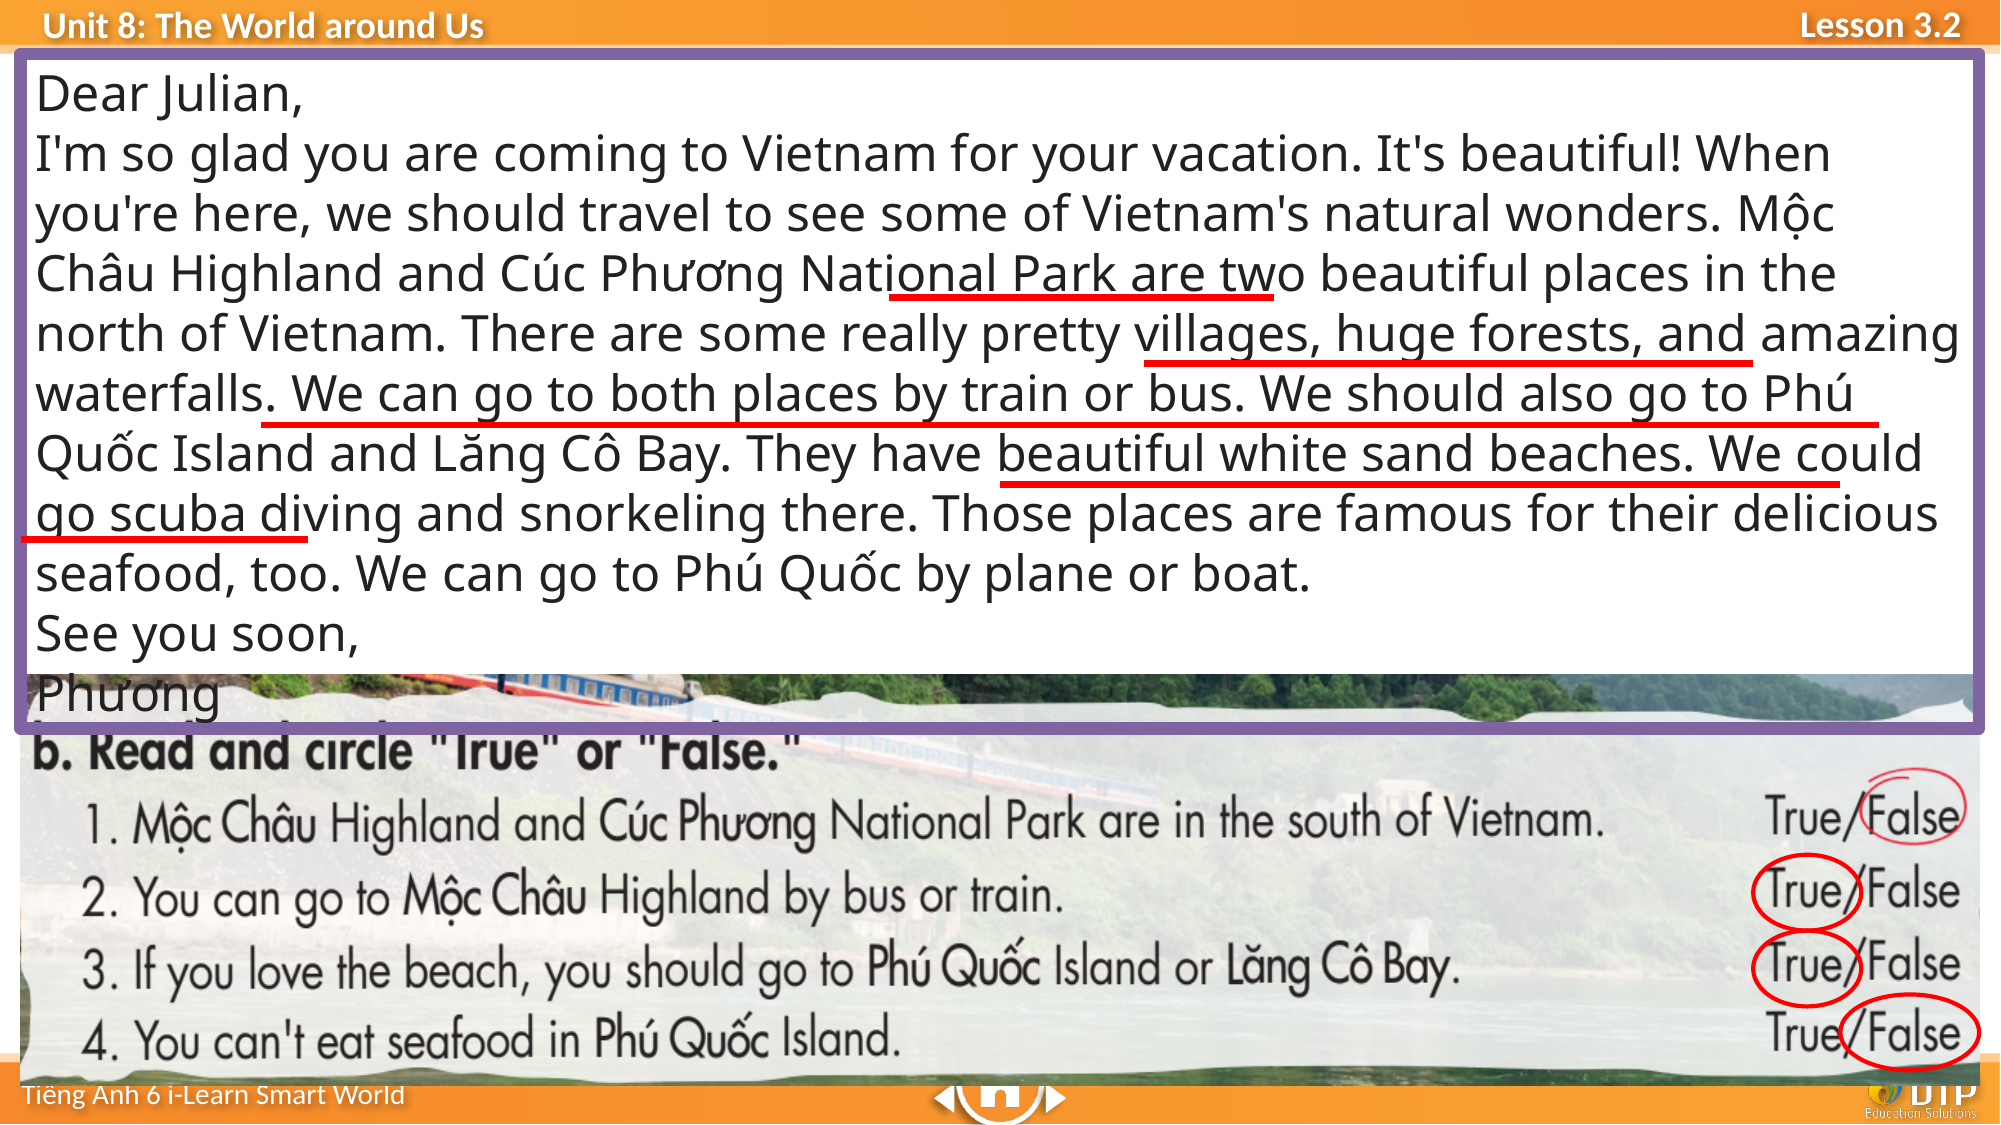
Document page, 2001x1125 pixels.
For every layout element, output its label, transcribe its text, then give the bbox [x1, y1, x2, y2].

text_box Dear Julian, I'm so glad you are coming to Vietnam for your vacation. It's beautiful! When you're here, we should travel to see some of Vietnam's natural wonders. Mộc Châu Highland and Cúc Phương National Park are two beautiful places in the north of Vietnam. There are some really pretty villages, huge forests, and amazing waterfalls. We can go to both places by train or bus. We should also go to Phú Quốc Island and Lăng Cô Bay. They have beautiful white sand beaches. We could go scuba diving and snorkeling there. Those places are famous for their delicious seafood, too. We can go to Phú Quốc by plane or boat. See you soon, Phương [20, 53, 1980, 673]
picture [0, 0, 2000, 1125]
